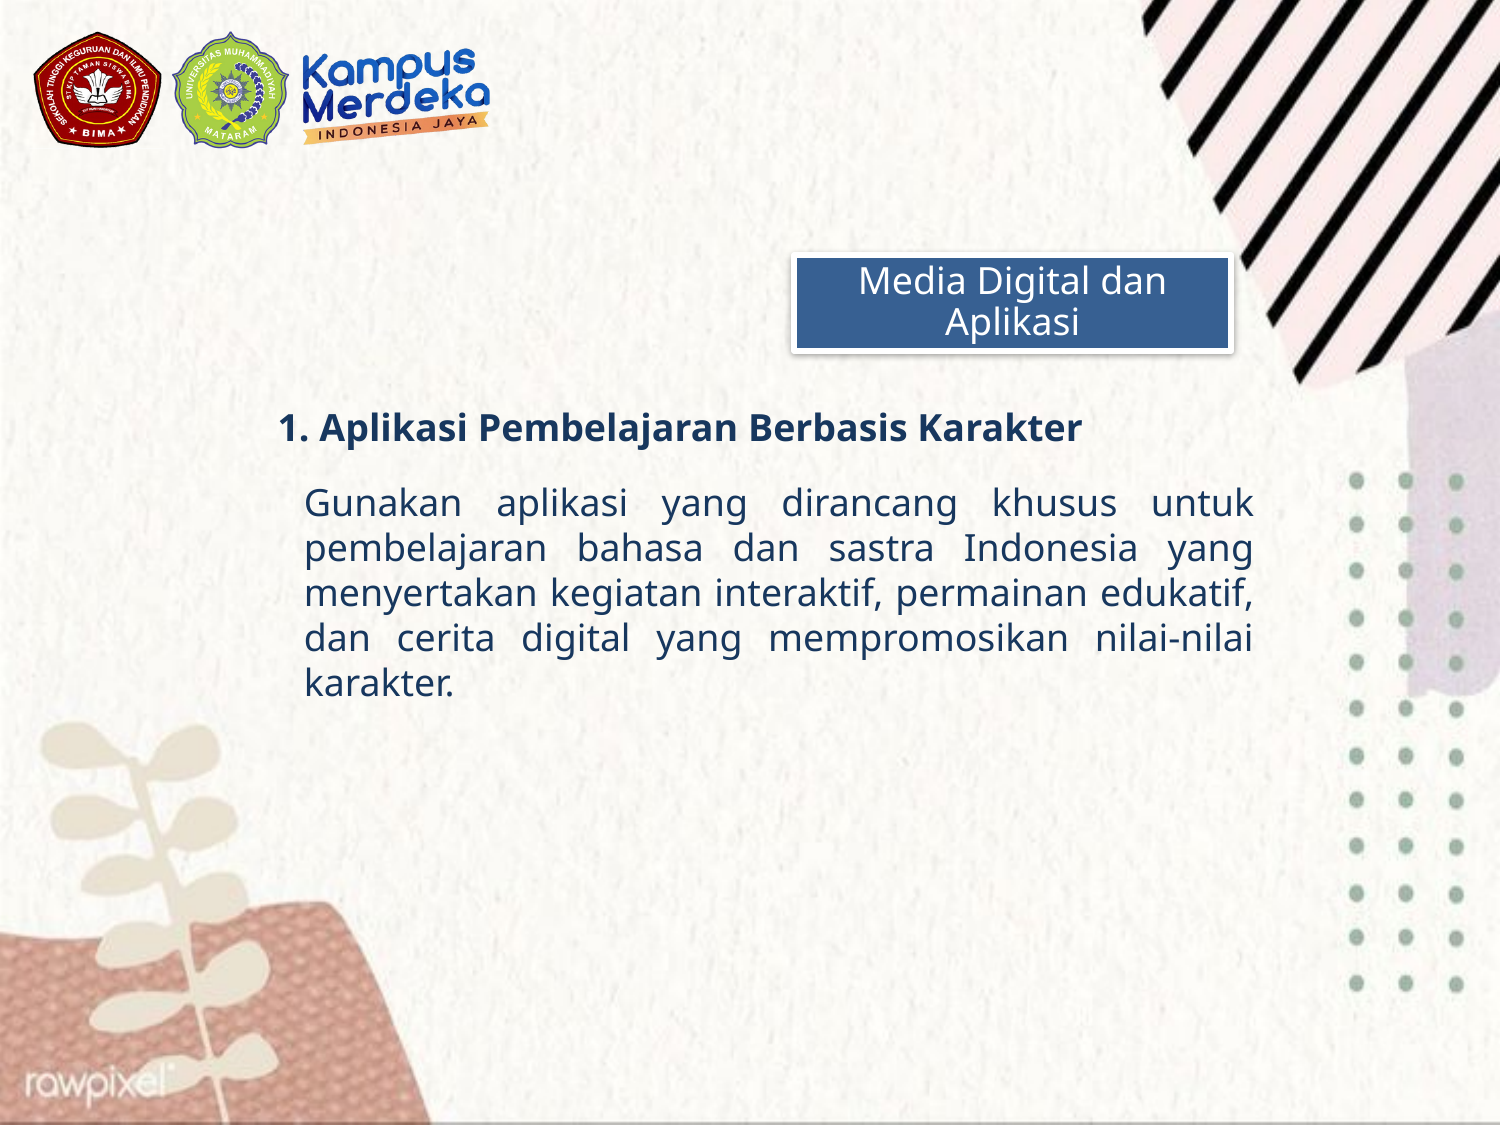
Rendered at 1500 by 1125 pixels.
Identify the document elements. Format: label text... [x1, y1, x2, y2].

picture [0, 0, 1500, 1125]
text_box [290, 43, 491, 149]
text_box [29, 30, 164, 149]
text_box 1. Aplikasi Pembelajaran Berbasis Karakter [262, 397, 1176, 457]
text_box Gunakan aplikasi yang dirancang khusus untuk pembelajaran bahasa dan sastra Indonesia yang menyertakan kegiatan interaktif, permainan edukatif, dan cerita digital yang mempromosikan nilai-nilai karakter. [289, 471, 1270, 711]
text_box Media Digital dan Aplikasi [791, 252, 1234, 354]
text_box [170, 30, 290, 149]
